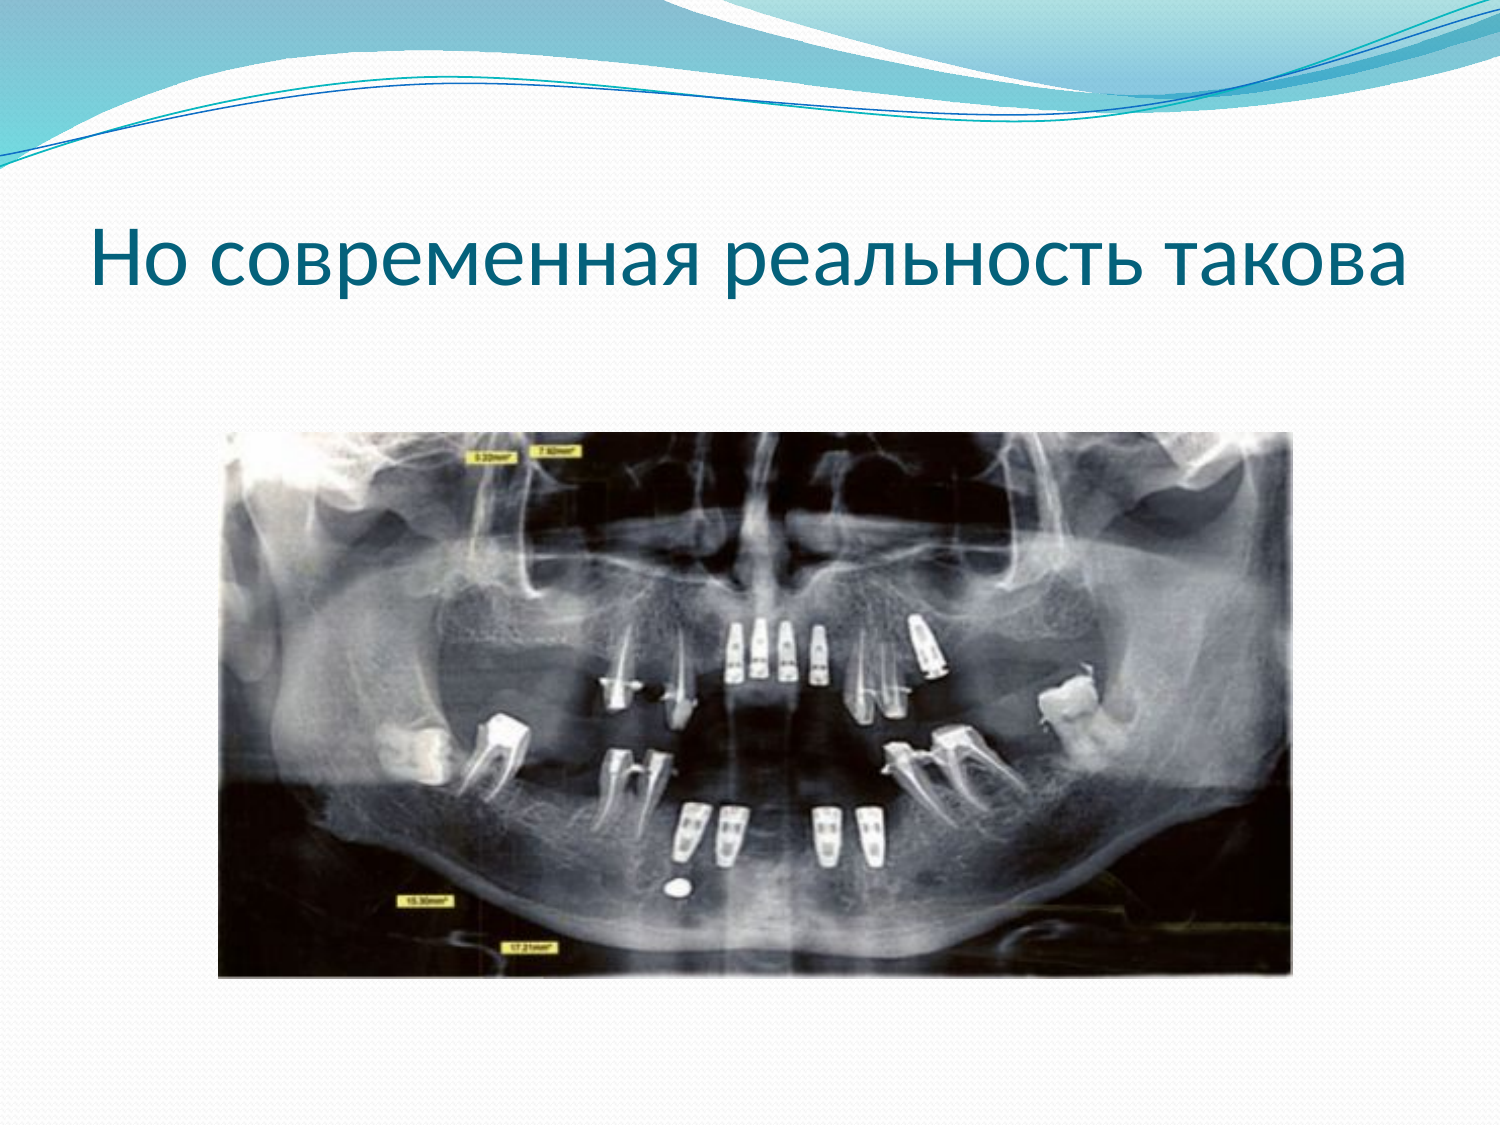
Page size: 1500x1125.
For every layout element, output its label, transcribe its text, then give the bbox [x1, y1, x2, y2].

picture [218, 432, 1293, 979]
title Но современная реальность такова [75, 115, 1425, 303]
